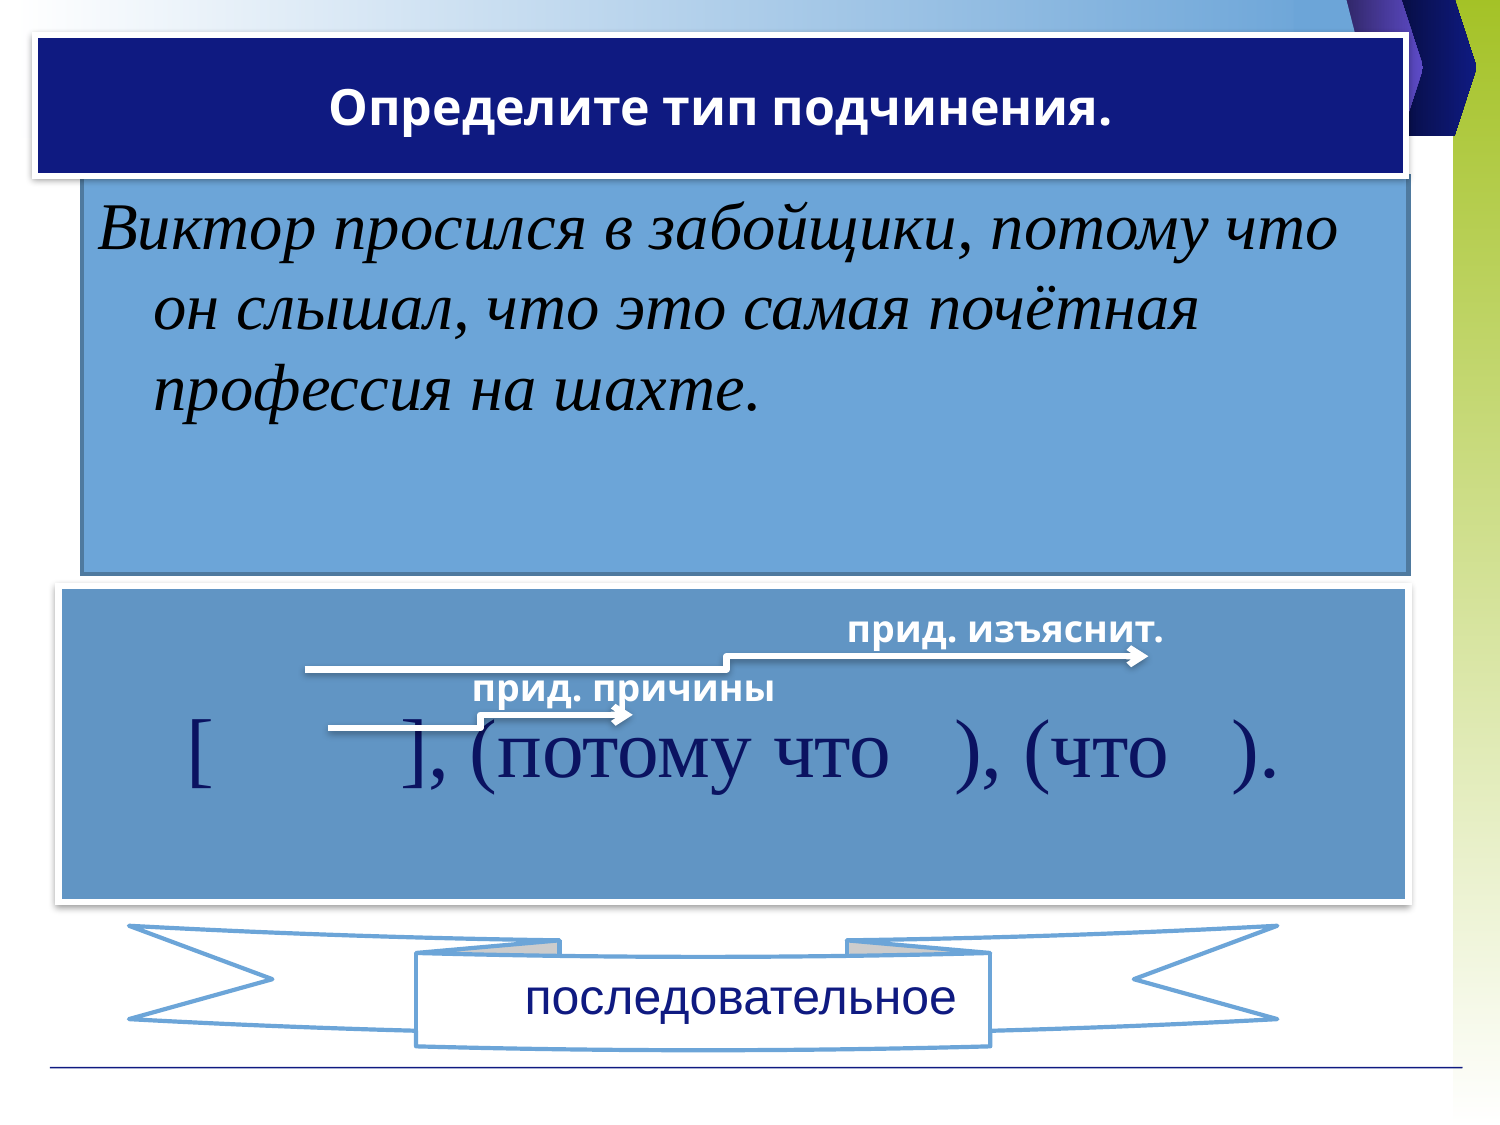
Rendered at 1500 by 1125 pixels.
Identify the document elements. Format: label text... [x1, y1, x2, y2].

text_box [304, 656, 1149, 670]
text_box последовательное [126, 923, 1280, 1053]
list Виктор просился в забойщики, потому что он слышал, что это самая почётная профессия на шахте. [80, 183, 1411, 576]
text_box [327, 714, 633, 729]
text_box Определите тип подчинения. [32, 32, 1409, 179]
text_box прид. изъяснит. [831, 597, 1219, 658]
title [ ], (потому что ), (что ). [55, 583, 1412, 905]
text_box прид. причины [456, 678, 831, 716]
